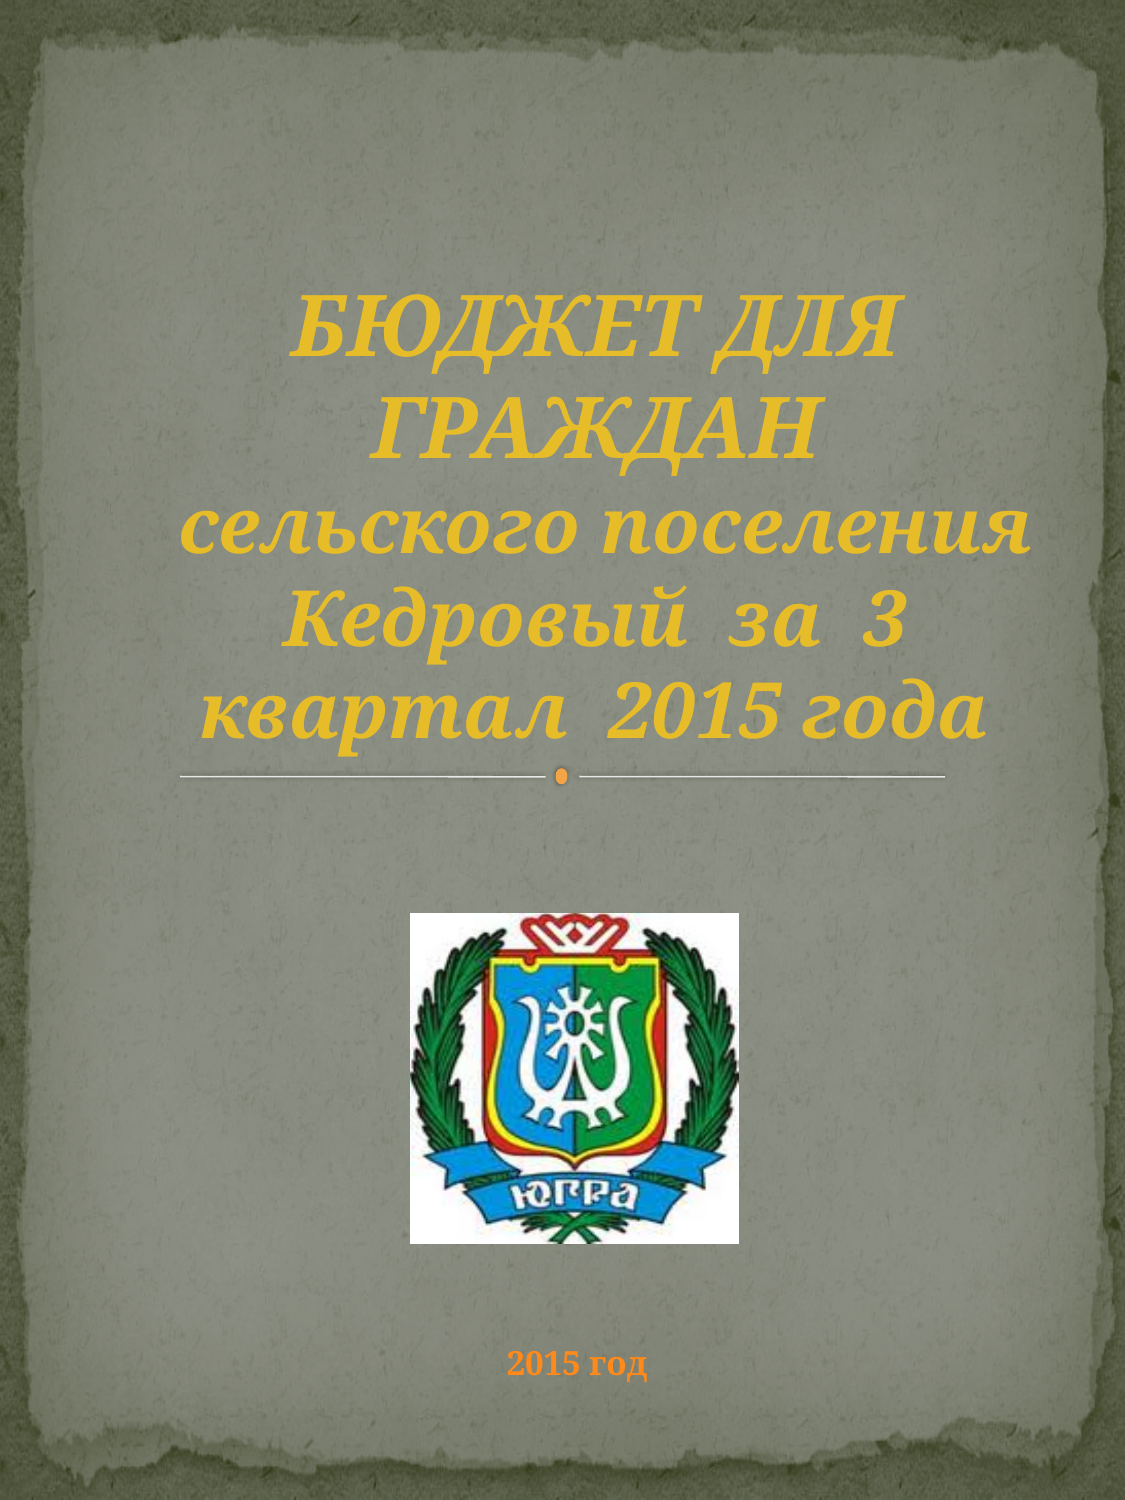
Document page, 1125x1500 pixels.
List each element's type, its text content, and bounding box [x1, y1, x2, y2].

text_box 2015 год [0, 1295, 1125, 1500]
picture [410, 913, 739, 1244]
title БЮДЖЕТ ДЛЯ ГРАЖДАН сельского поселения Кедровый за 3 квартал 2015 года [93, 257, 1067, 762]
